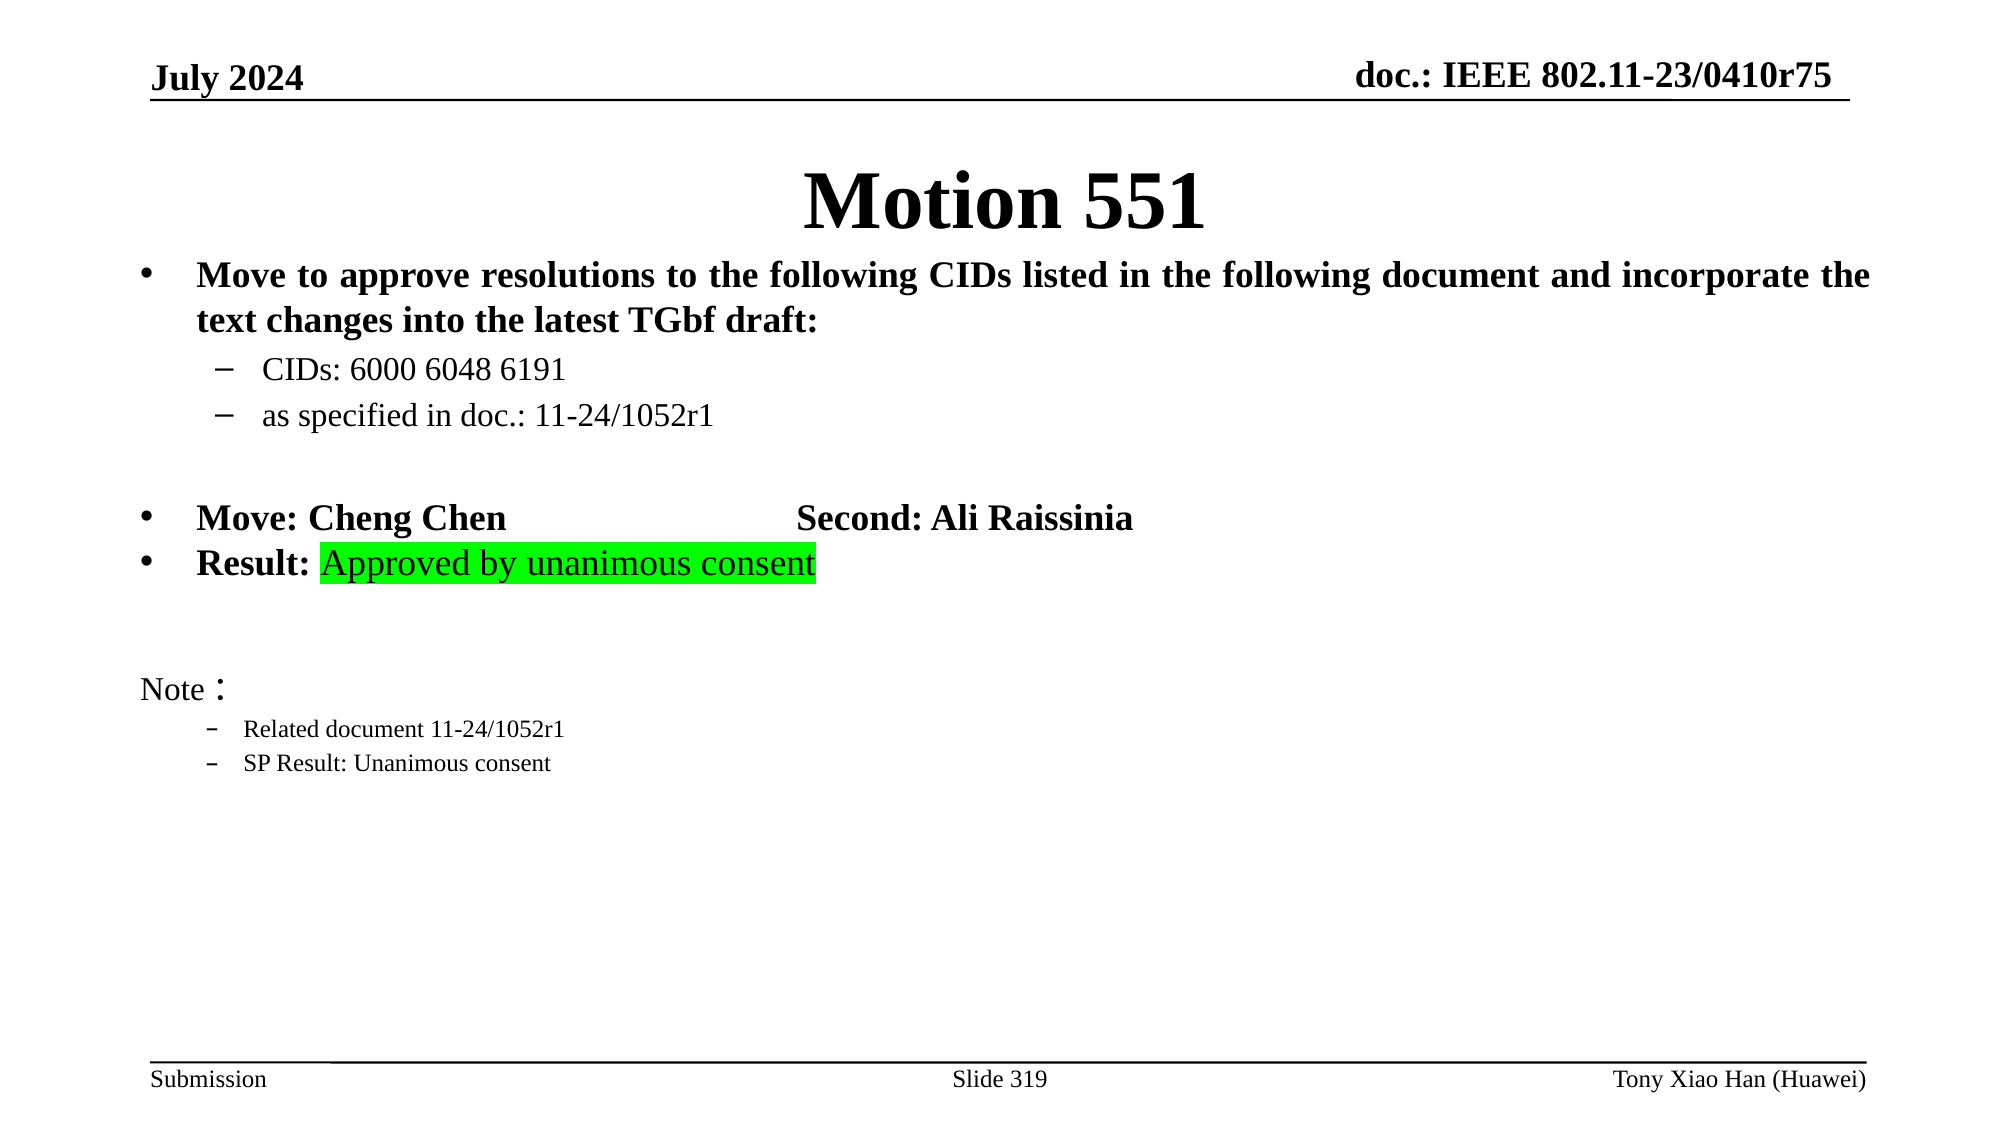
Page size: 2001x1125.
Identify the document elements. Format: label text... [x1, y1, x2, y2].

text_box Motion 551 [368, 137, 1644, 212]
text_box Move to approve resolutions to the following CIDs listed in the following document and incorporate the text changes into the latest TGbf draft: CIDs: 6000 6048 6191 as specified in doc.: 11-24/1052r1 Move: Cheng Chen Second: Ali Raissinia Result: Approved by unanimous consent Note： Related document 11-24/1052r1 SP Result: Unanimous consent [125, 212, 1888, 988]
